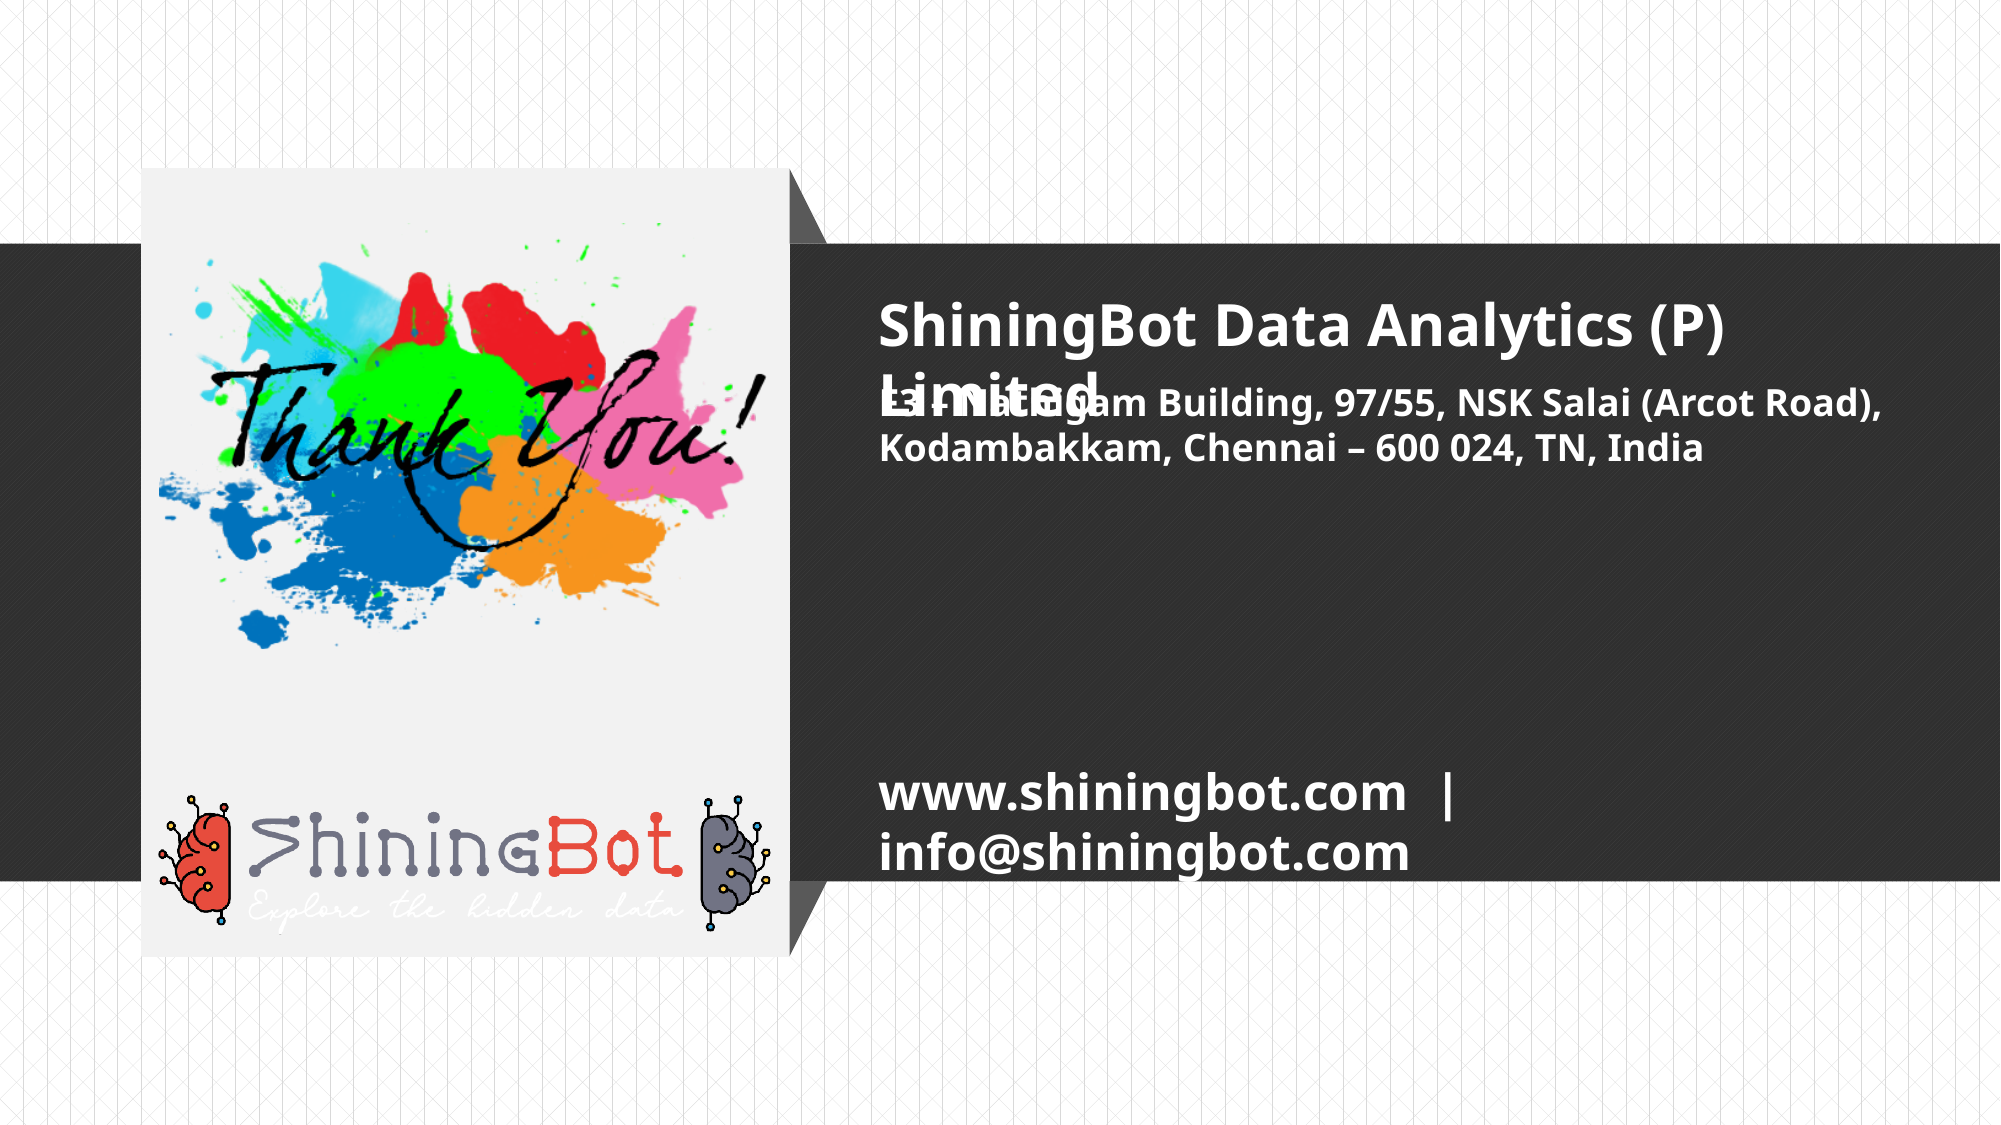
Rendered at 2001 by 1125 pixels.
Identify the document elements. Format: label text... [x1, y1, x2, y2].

text_box F3 – Nathigam Building, 97/55, NSK Salai (Arcot Road), Kodambakkam, Chennai – 600 024, TN, India [863, 371, 1961, 477]
text_box [141, 168, 791, 957]
picture [159, 223, 773, 653]
text_box [0, 243, 141, 882]
text_box [788, 168, 829, 245]
text_box ShiningBot Data Analytics (P) Limited [863, 280, 1961, 371]
text_box [788, 880, 829, 957]
picture [142, 782, 787, 948]
text_box [791, 243, 2000, 882]
text_box www.shiningbot.com | info@shiningbot.com [863, 752, 1982, 888]
